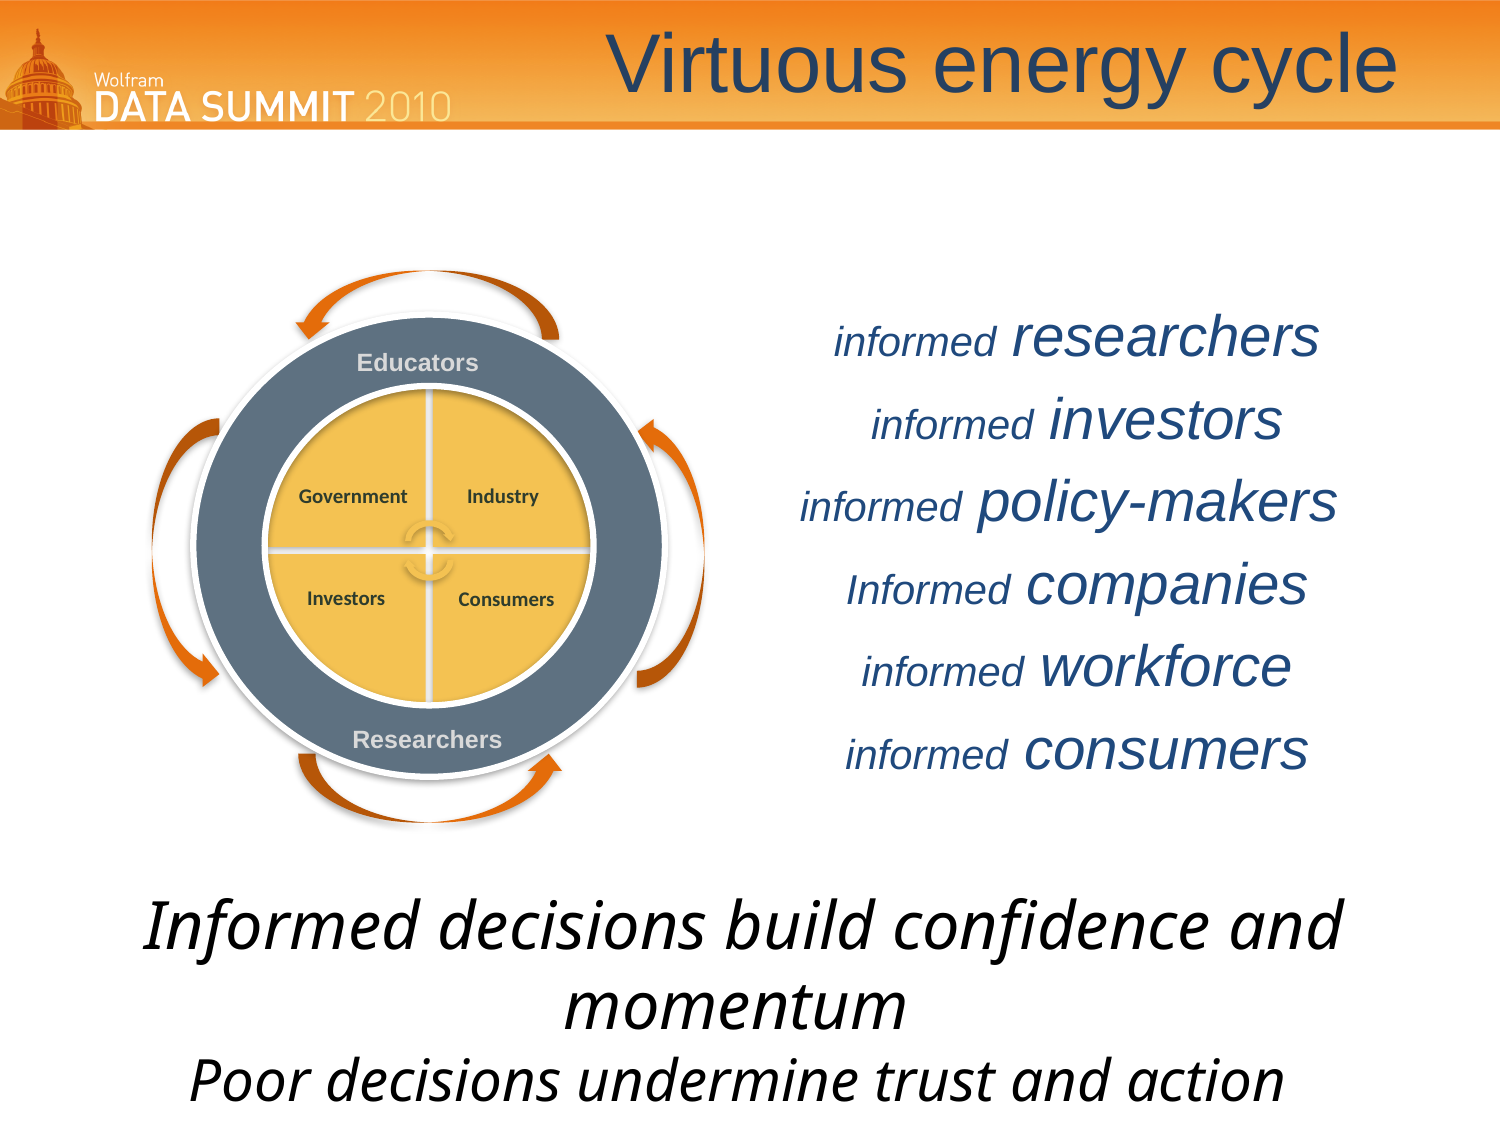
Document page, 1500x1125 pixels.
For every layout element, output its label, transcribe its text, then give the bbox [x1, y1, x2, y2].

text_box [151, 270, 705, 823]
text_box informed researchers informed investors informed policy-makers Informed companies informed workforce informed consumers [732, 290, 1423, 789]
text_box Informed decisions build confidence and momentum Poor decisions undermine trust and action [67, 875, 1423, 1121]
title Virtuous energy cycle [590, 1, 1500, 126]
picture [0, 0, 1500, 155]
